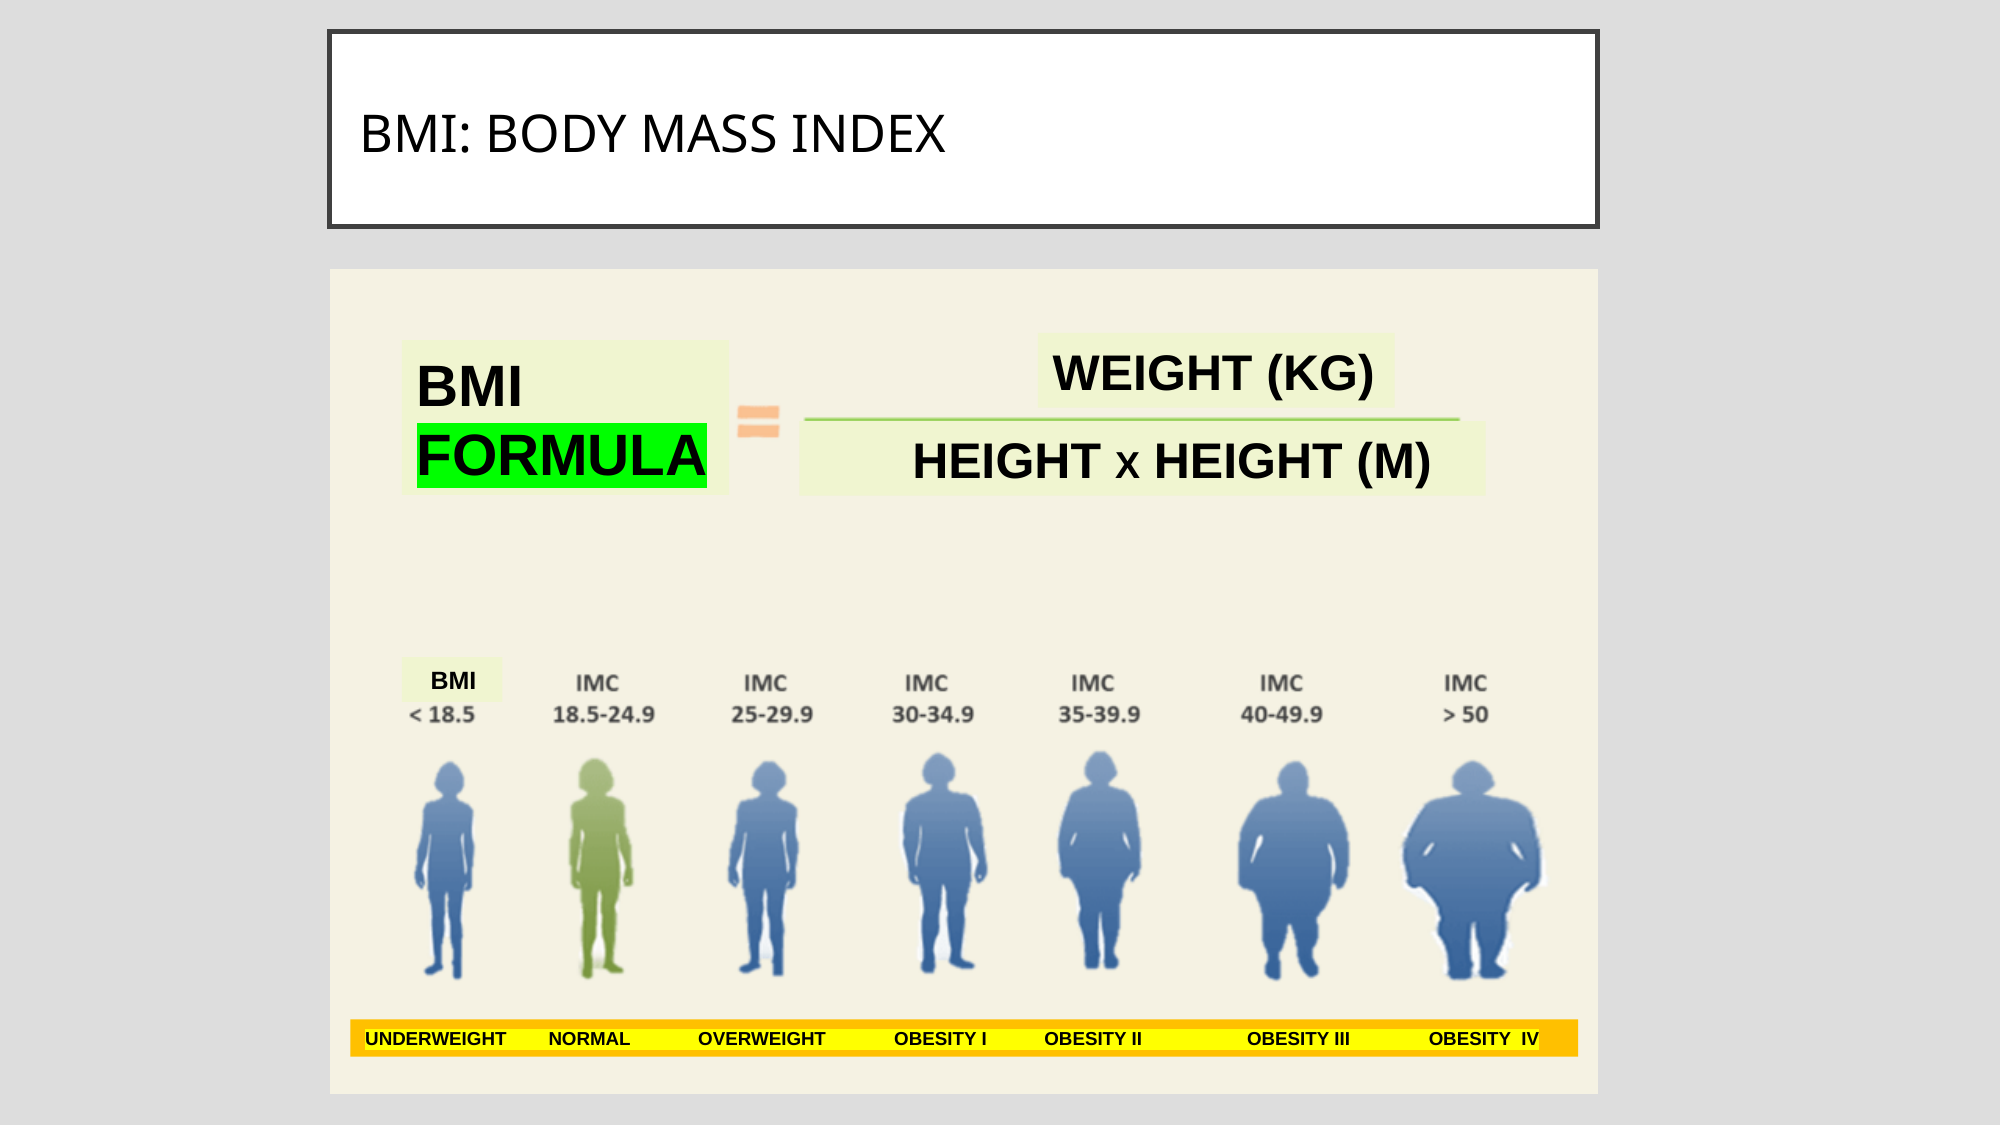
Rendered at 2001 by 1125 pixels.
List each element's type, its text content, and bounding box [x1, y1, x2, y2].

picture [329, 269, 1598, 1094]
title BMI: BODY MASS INDEX [329, 31, 1598, 227]
